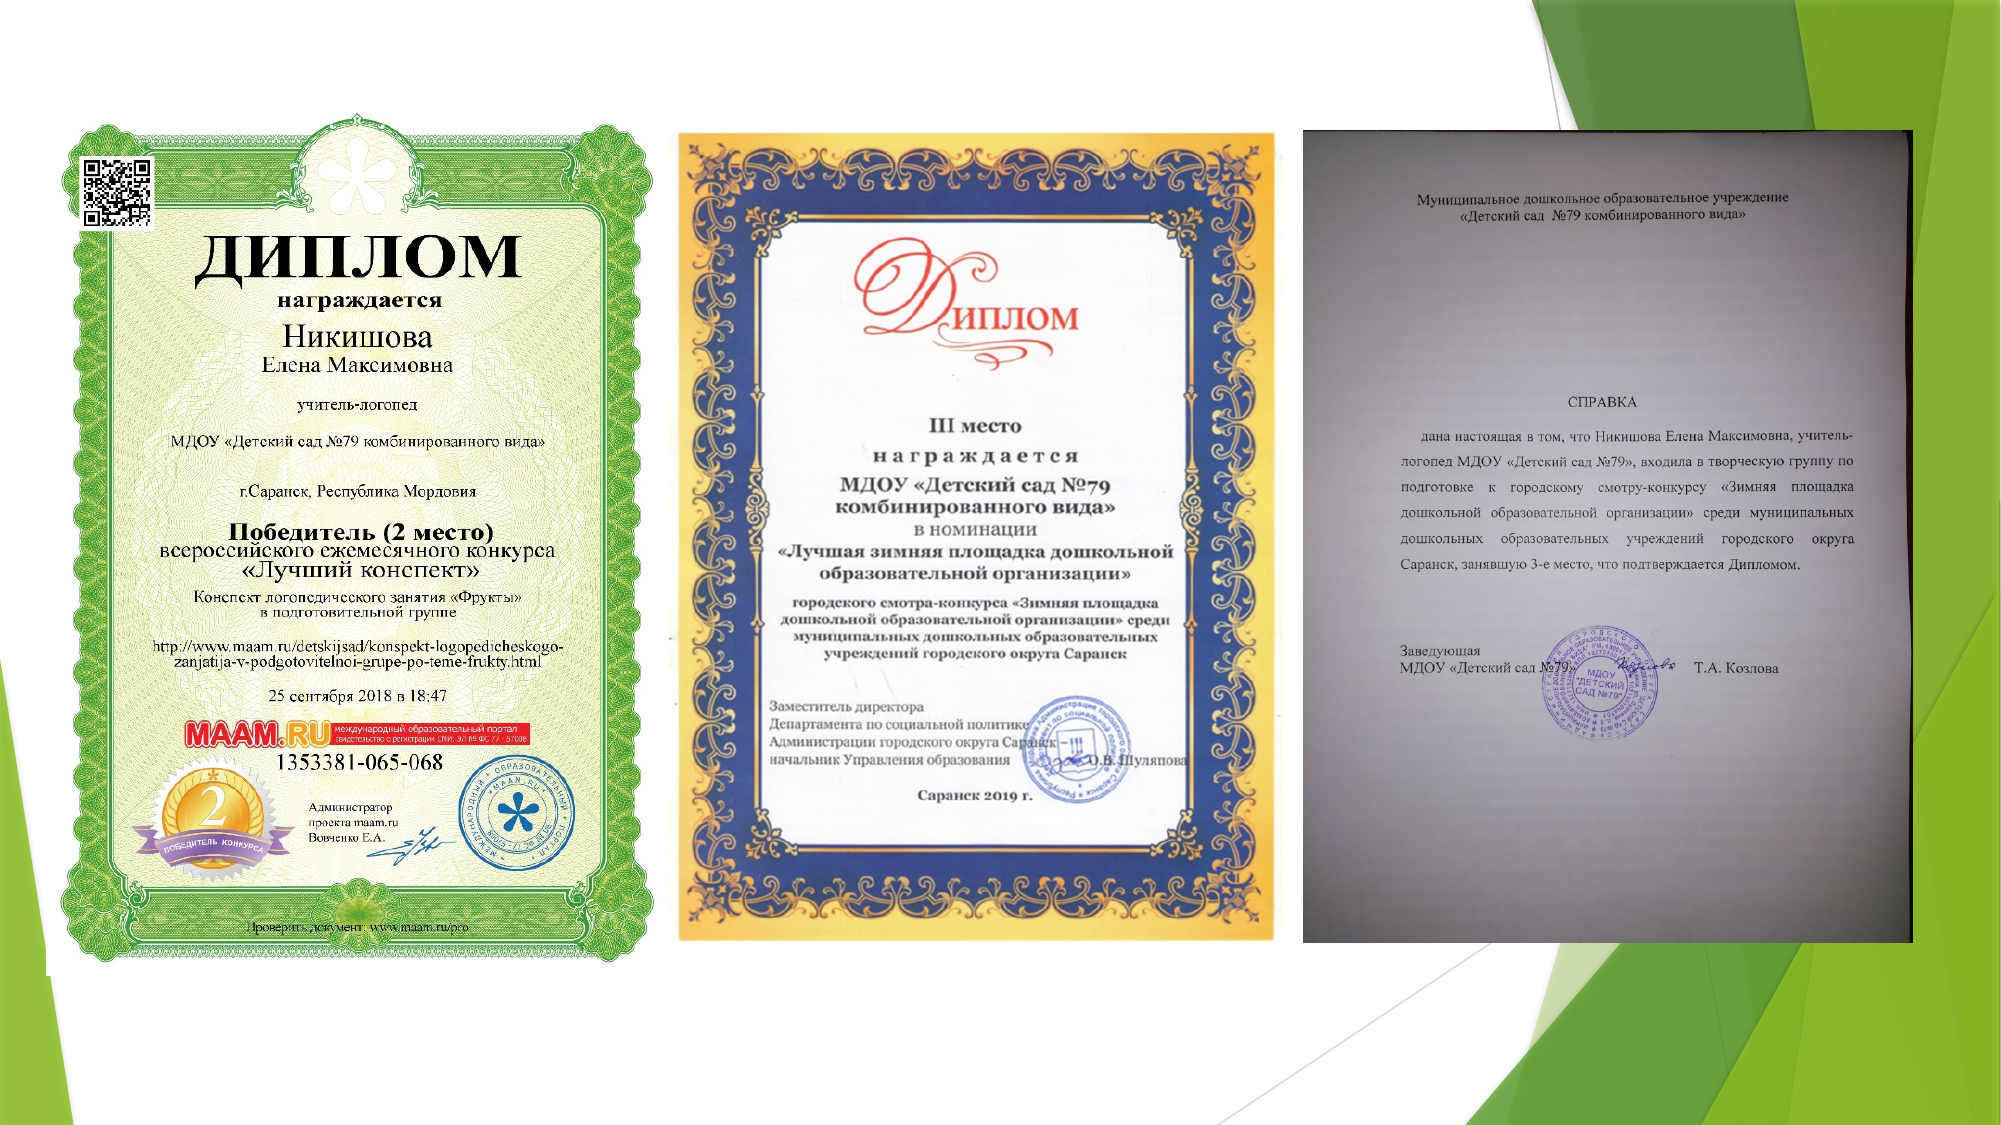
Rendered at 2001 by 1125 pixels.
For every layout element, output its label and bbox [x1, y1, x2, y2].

picture [1302, 129, 1913, 944]
picture [668, 129, 1283, 944]
list [45, 97, 668, 977]
